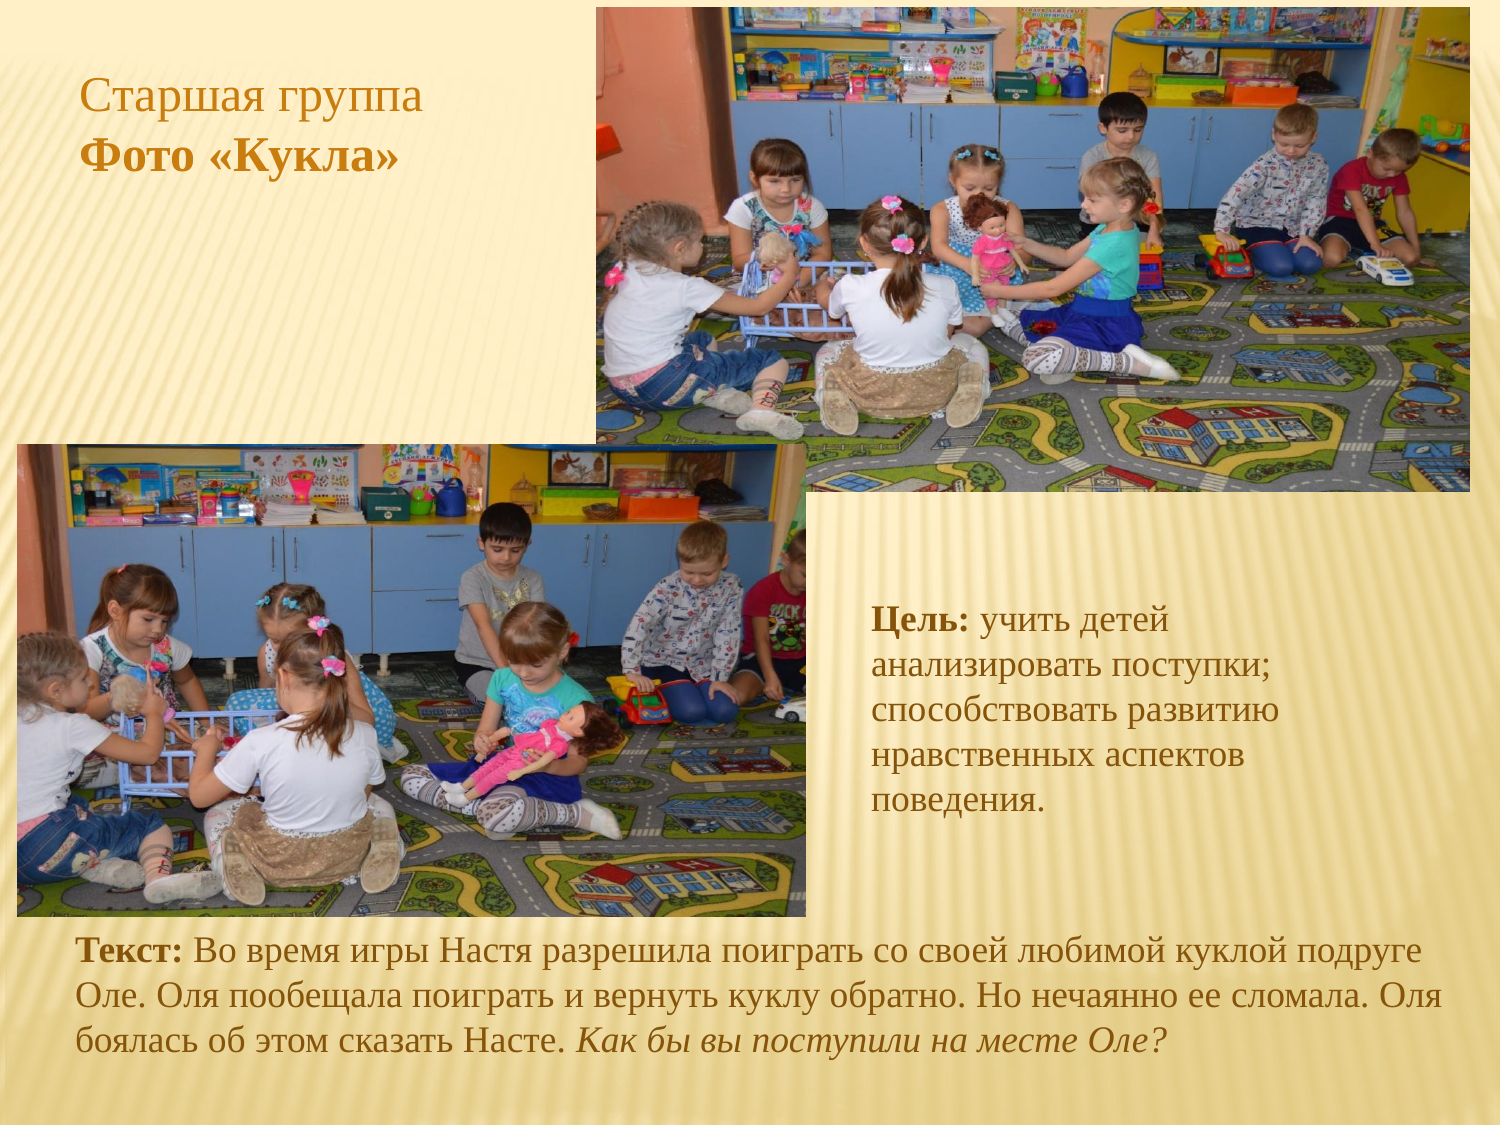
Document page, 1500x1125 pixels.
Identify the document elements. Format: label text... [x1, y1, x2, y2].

text_box Текст: Во время игры Настя разрешила поиграть со своей любимой куклой подруге Оле. Оля пообещала поиграть и вернуть куклу обратно. Но нечаянно ее сломала. Оля боялась об этом сказать Насте. Как бы вы поступили на месте Оле? [60, 917, 1467, 1125]
text_box Цель: учить детей анализировать поступки; способствовать развитию нравственных аспектов поведения. [856, 586, 1412, 826]
text_box Старшая группа Фото «Кукла» [64, 54, 538, 190]
picture [17, 6, 1470, 918]
